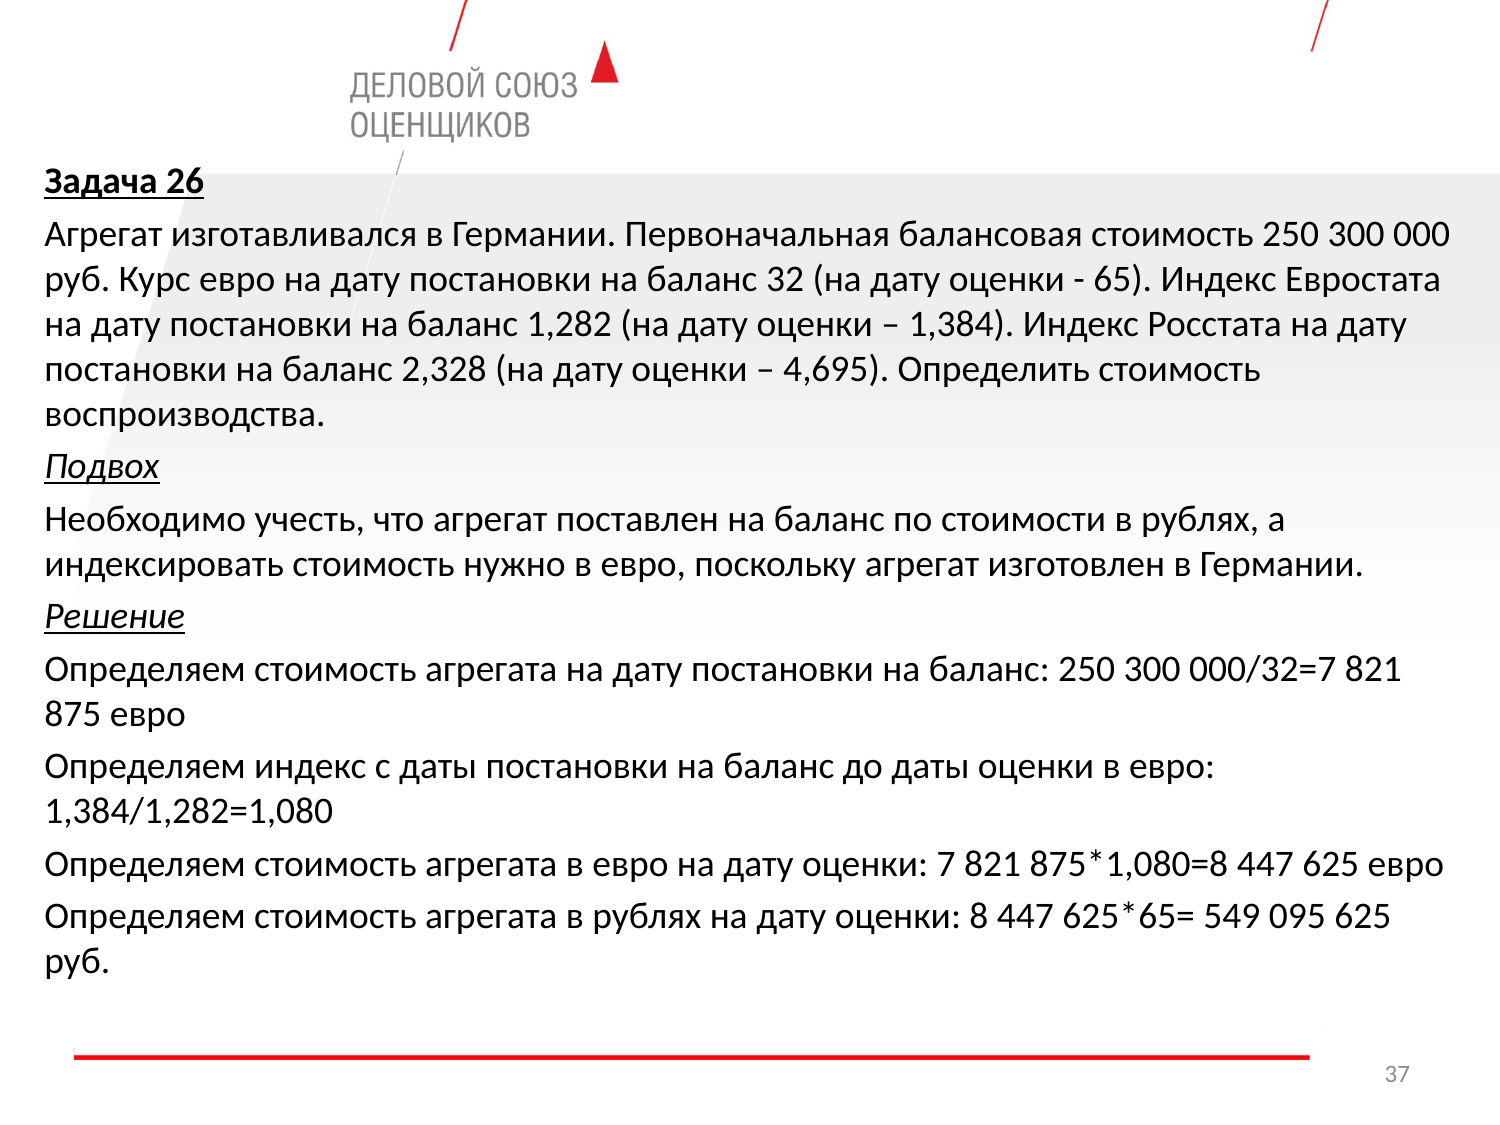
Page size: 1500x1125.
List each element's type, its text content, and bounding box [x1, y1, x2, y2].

picture [0, 0, 1500, 1125]
slide_number 37 [1074, 1042, 1425, 1103]
list Задача 26 Агрегат изготавливался в Германии. Первоначальная балансовая стоимость 250 300 000 руб. Курс евро на дату постановки на баланс 32 (на дату оценки - 65). Индекс Евростата на дату постановки на баланс 1,282 (на дату оценки – 1,384). Индекс Росстата на дату постановки на баланс 2,328 (на дату оценки – 4,695). Определить стоимость воспроизводства. Подвох Необходимо учесть, что агрегат поставлен на баланс по стоимости в рублях, а индексировать стоимость нужно в евро, поскольку агрегат изготовлен в Германии. Решение Определяем стоимость агрегата на дату постановки на баланс: 250 300 000/32=7 821 875 евро Определяем индекс с даты постановки на баланс до даты оценки в евро: 1,384/1,282=1,080 Определяем стоимость агрегата в евро на дату оценки: 7 821 875*1,080=8 447 625 евро Определяем стоимость агрегата в рублях на дату оценки: 8 447 625*65= 549 095 625 руб. [29, 149, 1471, 1035]
